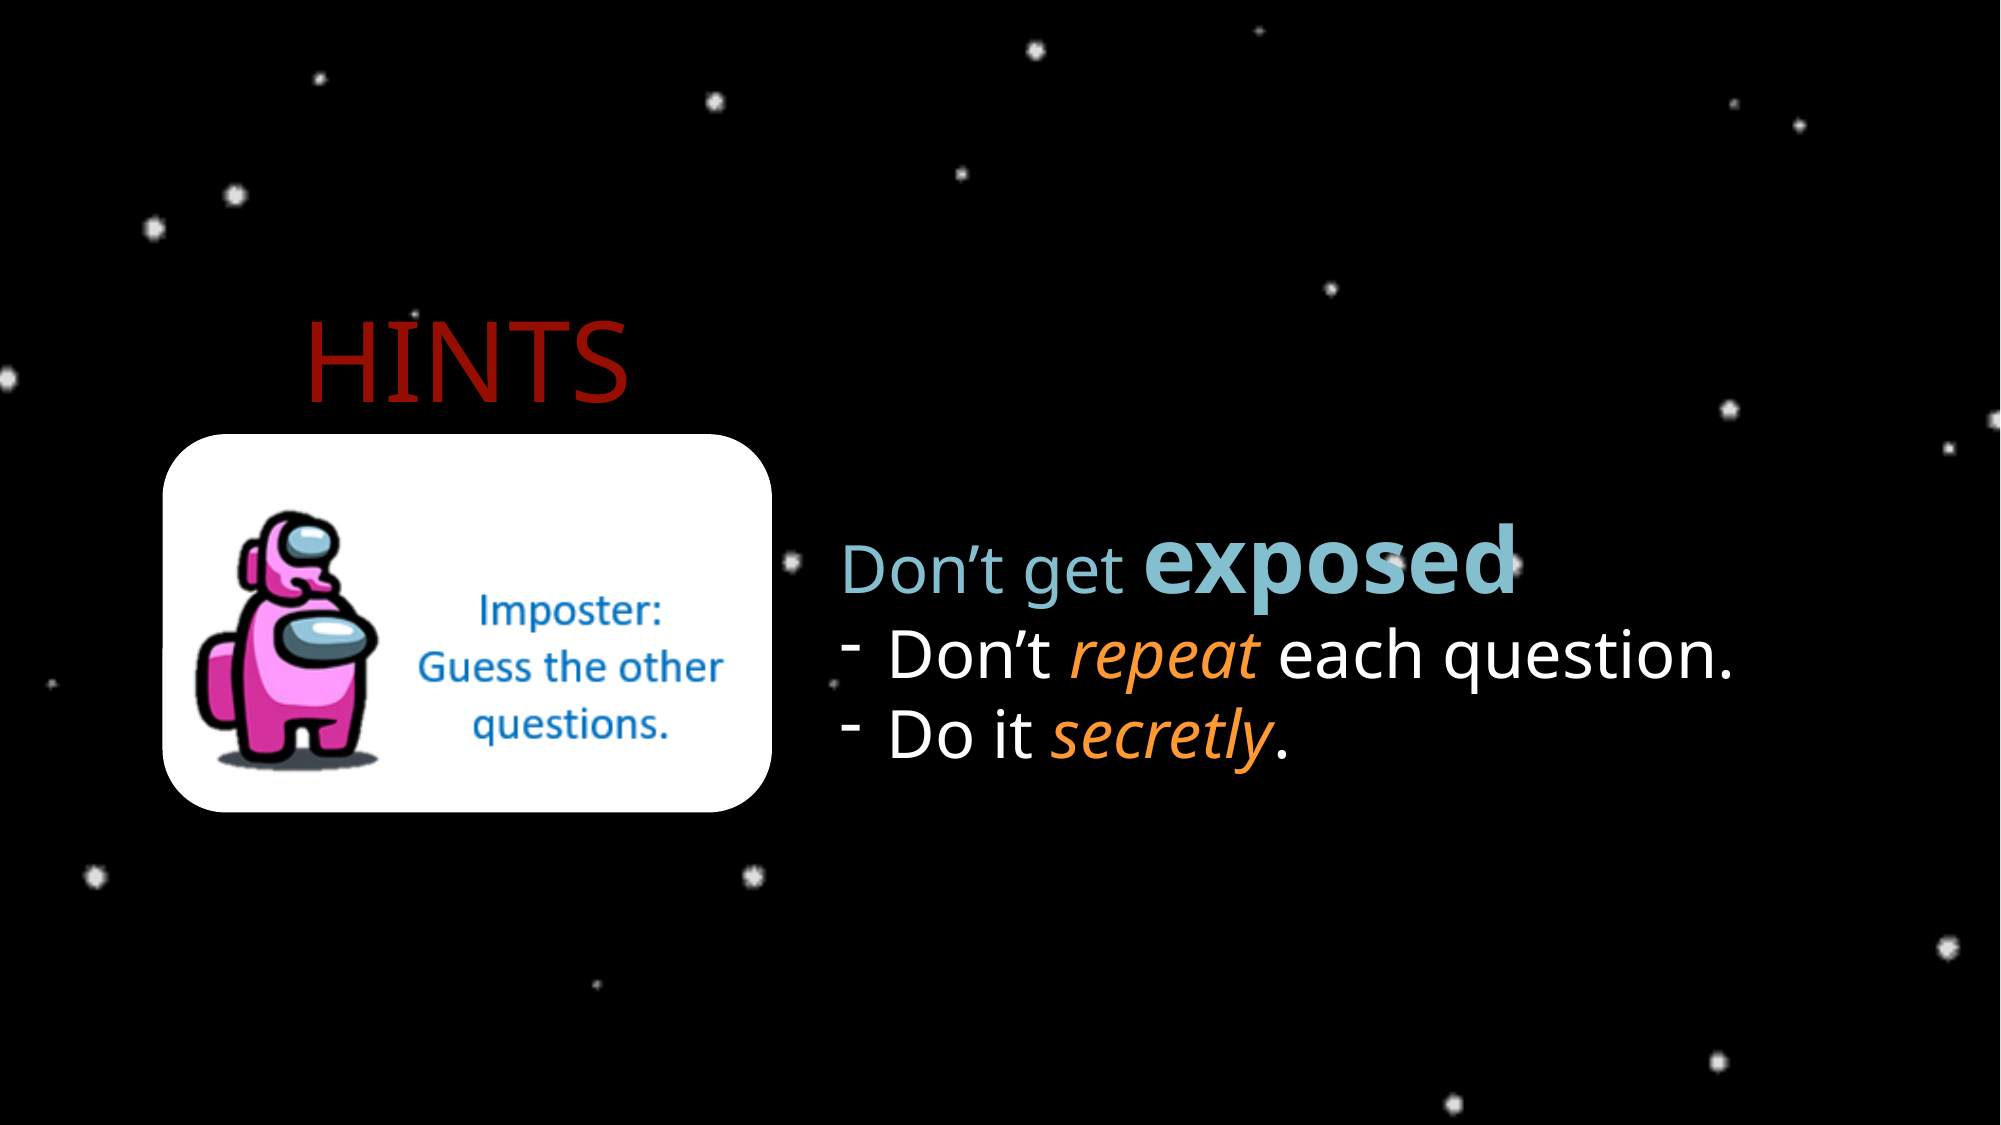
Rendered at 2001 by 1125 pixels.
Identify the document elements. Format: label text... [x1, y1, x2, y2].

picture [0, 0, 2001, 1125]
text_box HINTS [286, 282, 648, 429]
text_box Don’t get exposed Don’t repeat each question. Do it secretly. [824, 494, 1768, 780]
